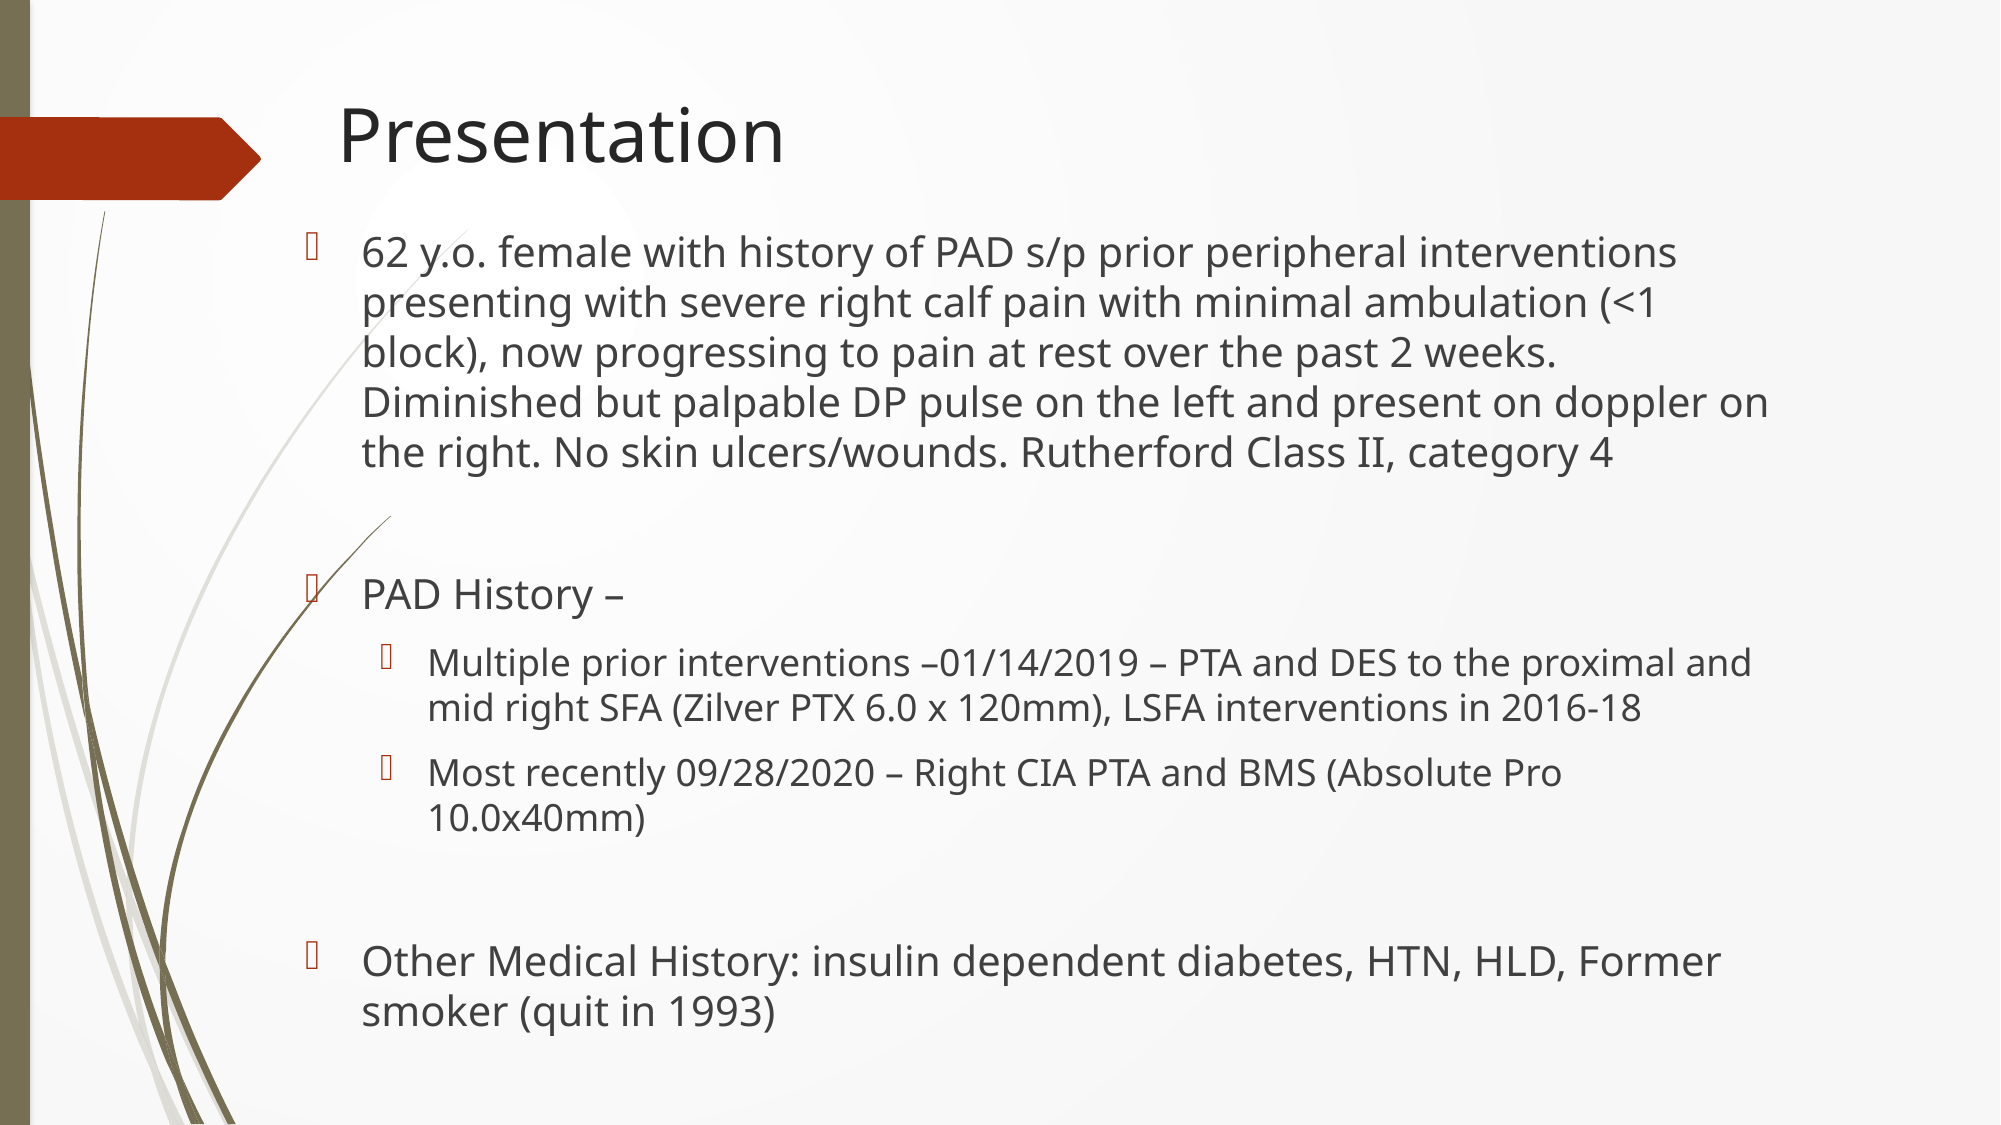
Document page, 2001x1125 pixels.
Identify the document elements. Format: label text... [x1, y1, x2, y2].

list 62 y.o. female with history of PAD s/p prior peripheral interventions presenting with severe right calf pain with minimal ambulation (<1 block), now progressing to pain at rest over the past 2 weeks. Diminished but palpable DP pulse on the left and present on doppler on the right. No skin ulcers/wounds. Rutherford Class II, category 4 PAD History – Multiple prior interventions –01/14/2019 – PTA and DES to the proximal and mid right SFA (Zilver PTX 6.0 x 120mm), LSFA interventions in 2016-18 Most recently 09/28/2020 – Right CIA PTA and BMS (Absolute Pro 10.0x40mm) Other Medical History: insulin dependent diabetes, HTN, HLD, Former smoker (quit in 1993) [290, 217, 1796, 1111]
title Presentation [322, 79, 1543, 217]
